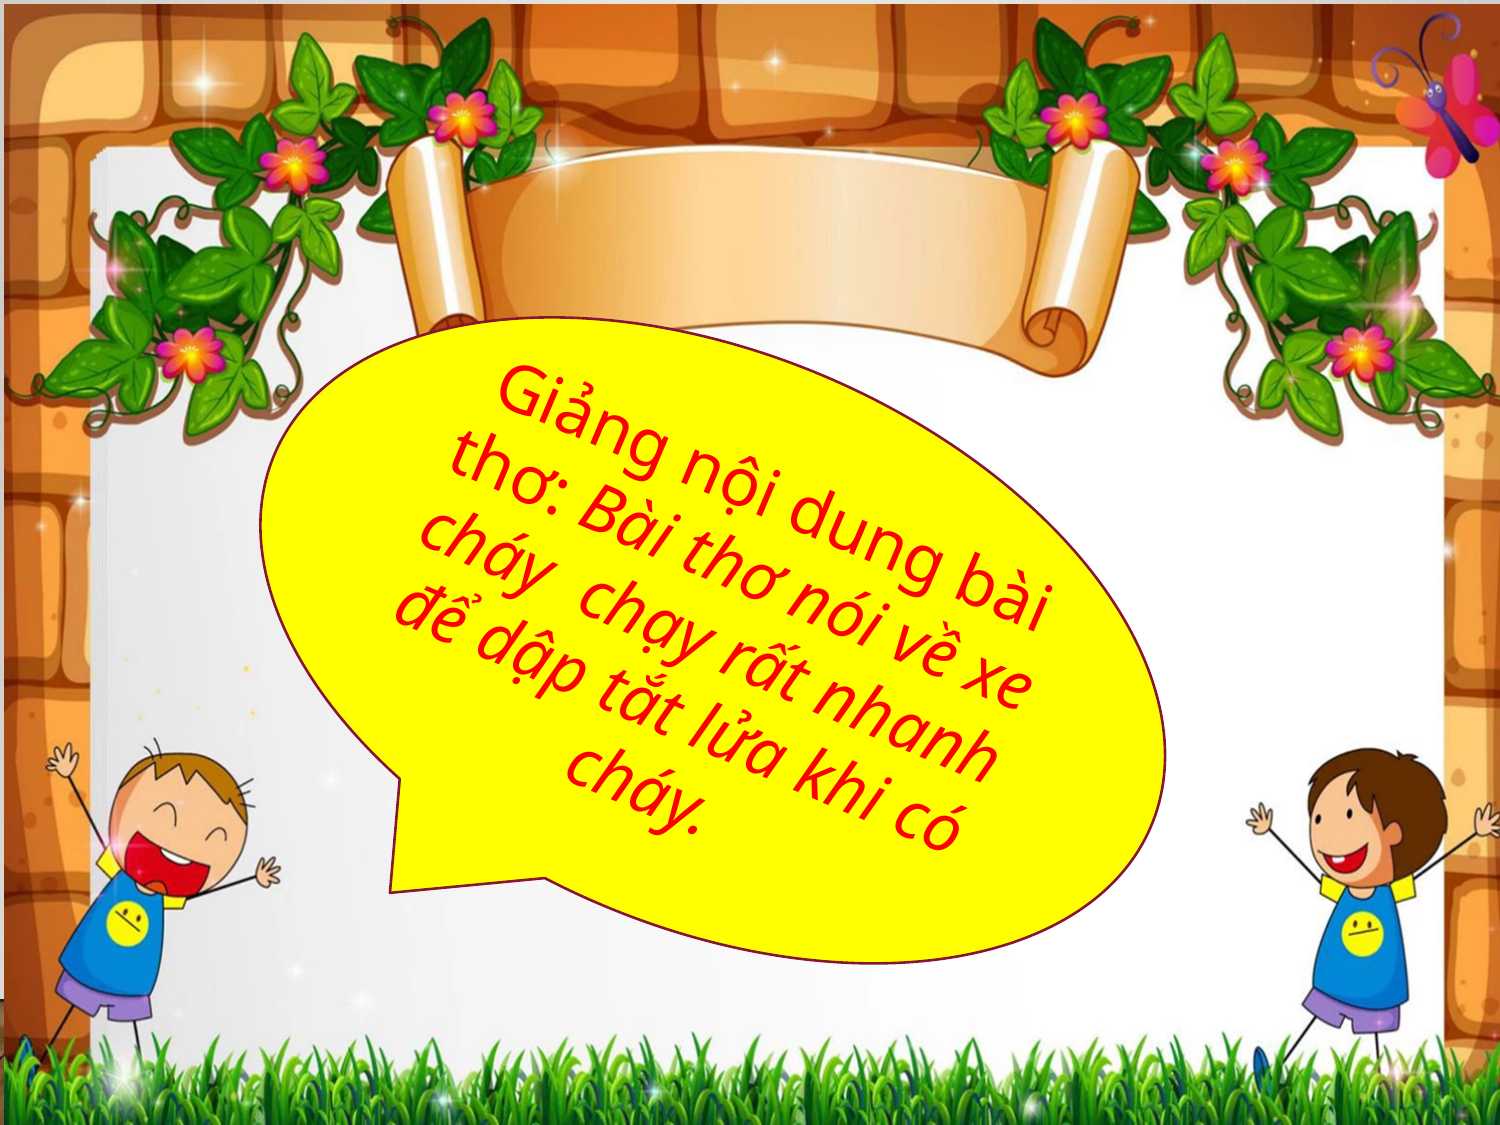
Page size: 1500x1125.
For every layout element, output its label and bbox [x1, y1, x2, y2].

picture [0, 999, 4, 1125]
list [4, 4, 1500, 1125]
